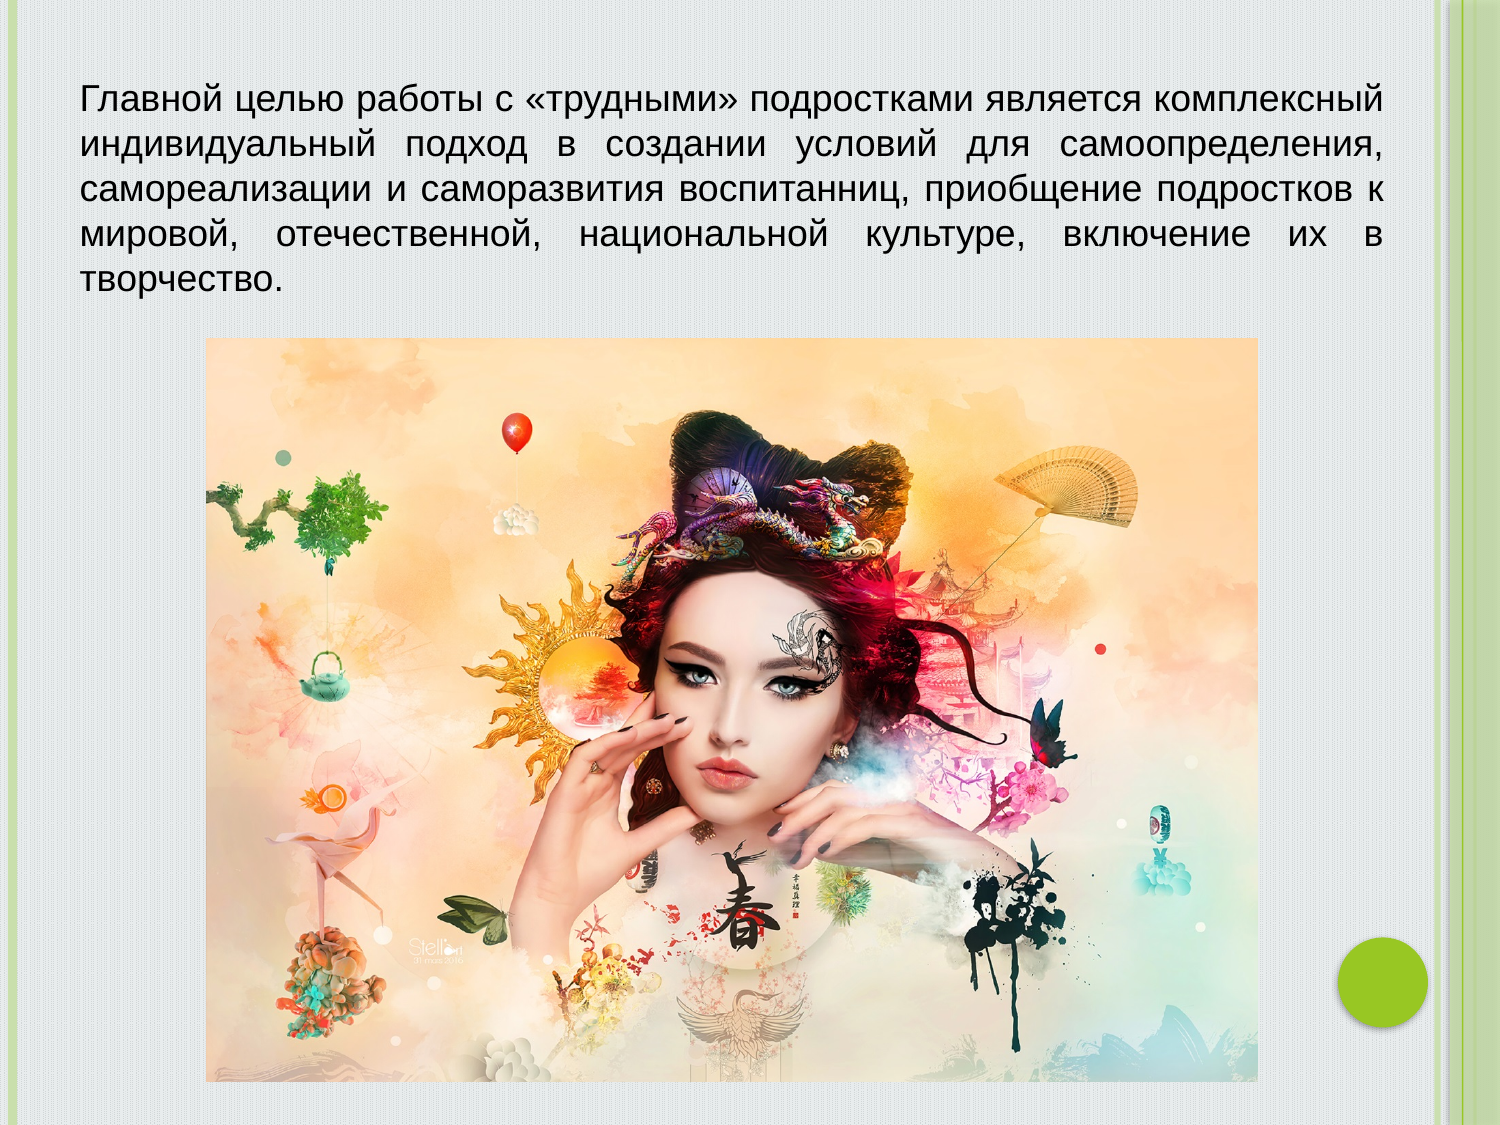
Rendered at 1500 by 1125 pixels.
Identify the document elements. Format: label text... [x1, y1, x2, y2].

text_box Главной целью работы с «трудными» подростками является комплексный индивидуальный подход в создании условий для самоопределения, самореализации и саморазвития воспитанниц, приобщение подростков к мировой, отечественной, национальной культуре, включение их в творчество. [64, 66, 1400, 307]
picture [206, 337, 1259, 1082]
